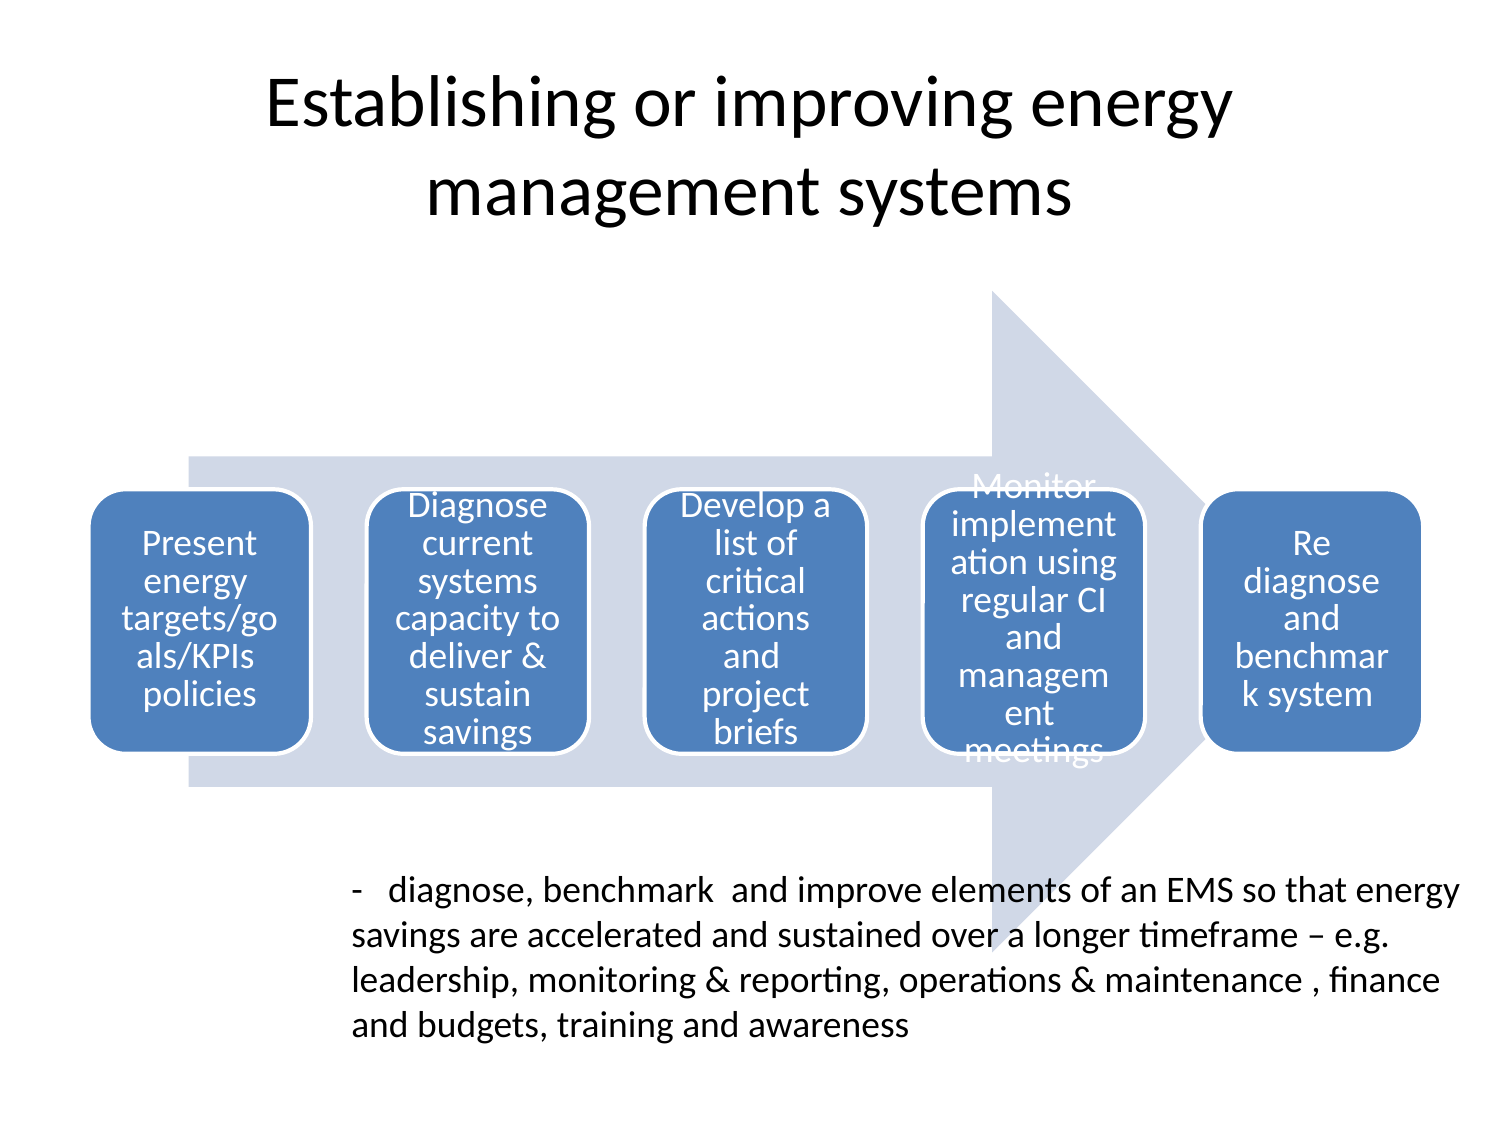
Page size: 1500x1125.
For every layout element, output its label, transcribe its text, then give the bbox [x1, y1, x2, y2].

title Establishing or improving energy management systems [75, 45, 1425, 327]
text_box - diagnose, benchmark and improve elements of an EMS so that energy savings are accelerated and sustained over a longer timeframe – e.g. leadership, monitoring & reporting, operations & maintenance , finance and budgets, training and awareness [336, 857, 1500, 1053]
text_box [88, 290, 1424, 953]
